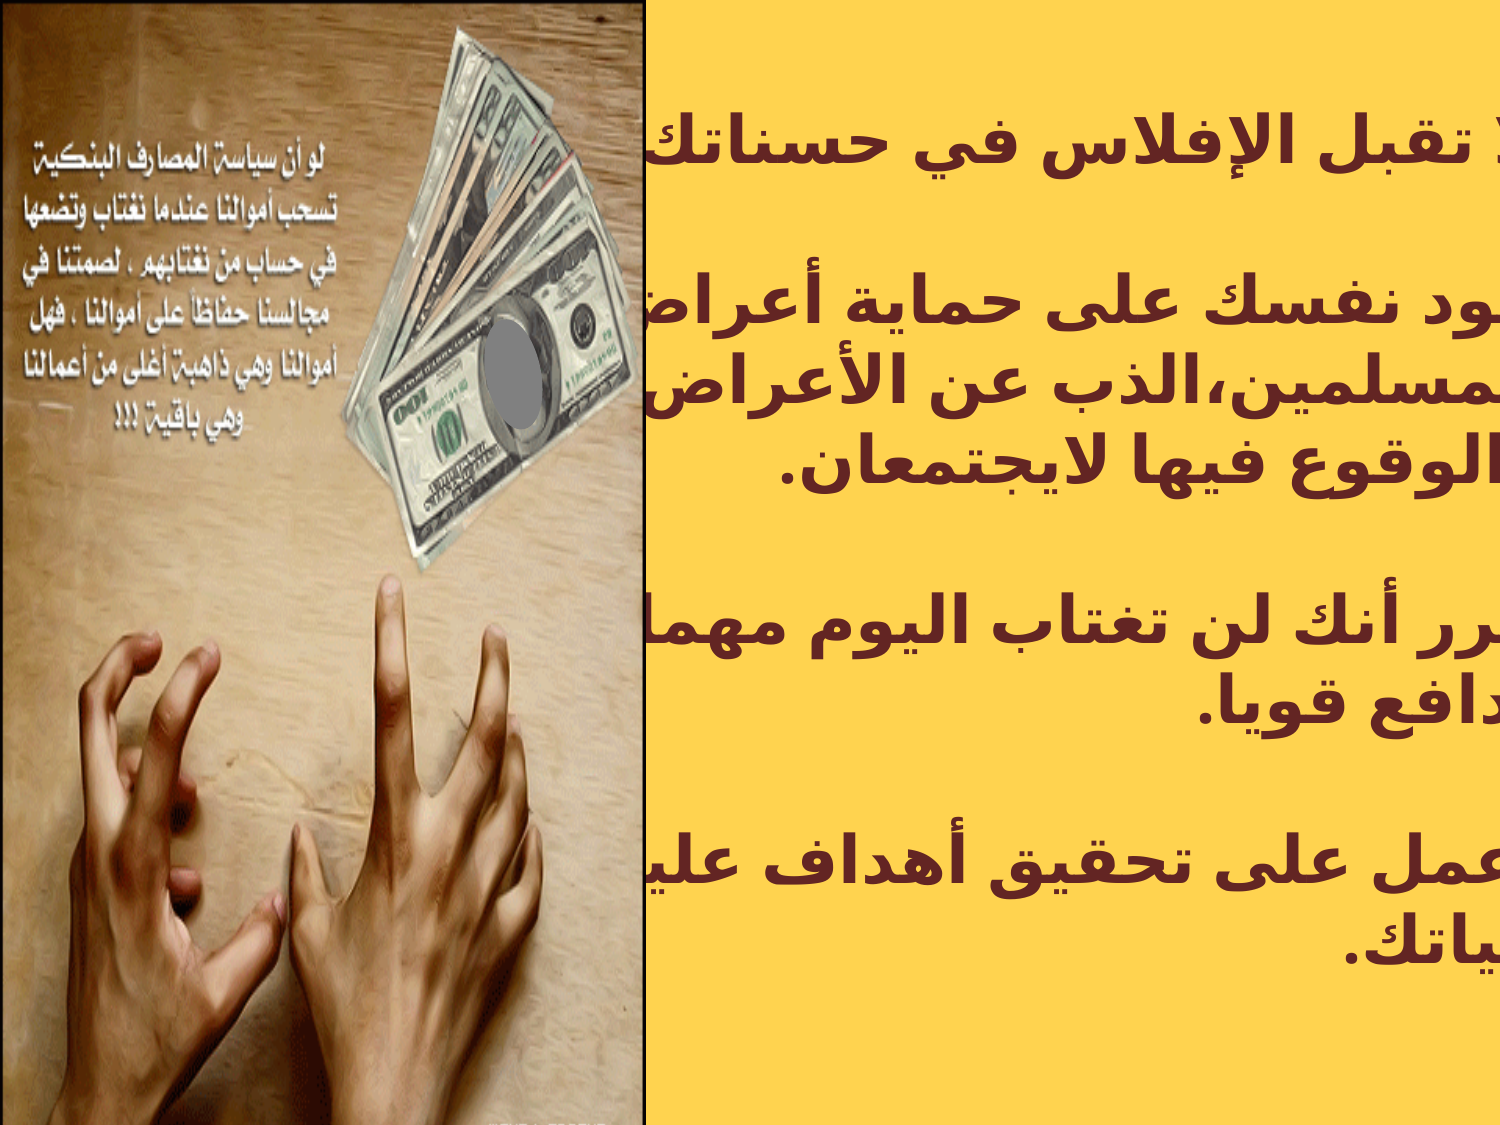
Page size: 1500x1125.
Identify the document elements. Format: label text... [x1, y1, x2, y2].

text_box لا تقبل الإفلاس في حسناتك. عود نفسك على حماية أعراض المسلمين،الذب عن الأعراض والوقوع فيها لايجتمعان. قرر أنك لن تغتاب اليوم مهما كان الدافع قويا. اعمل على تحقيق أهداف عليا في حياتك. [649, 89, 1500, 1125]
picture [0, 0, 646, 1125]
